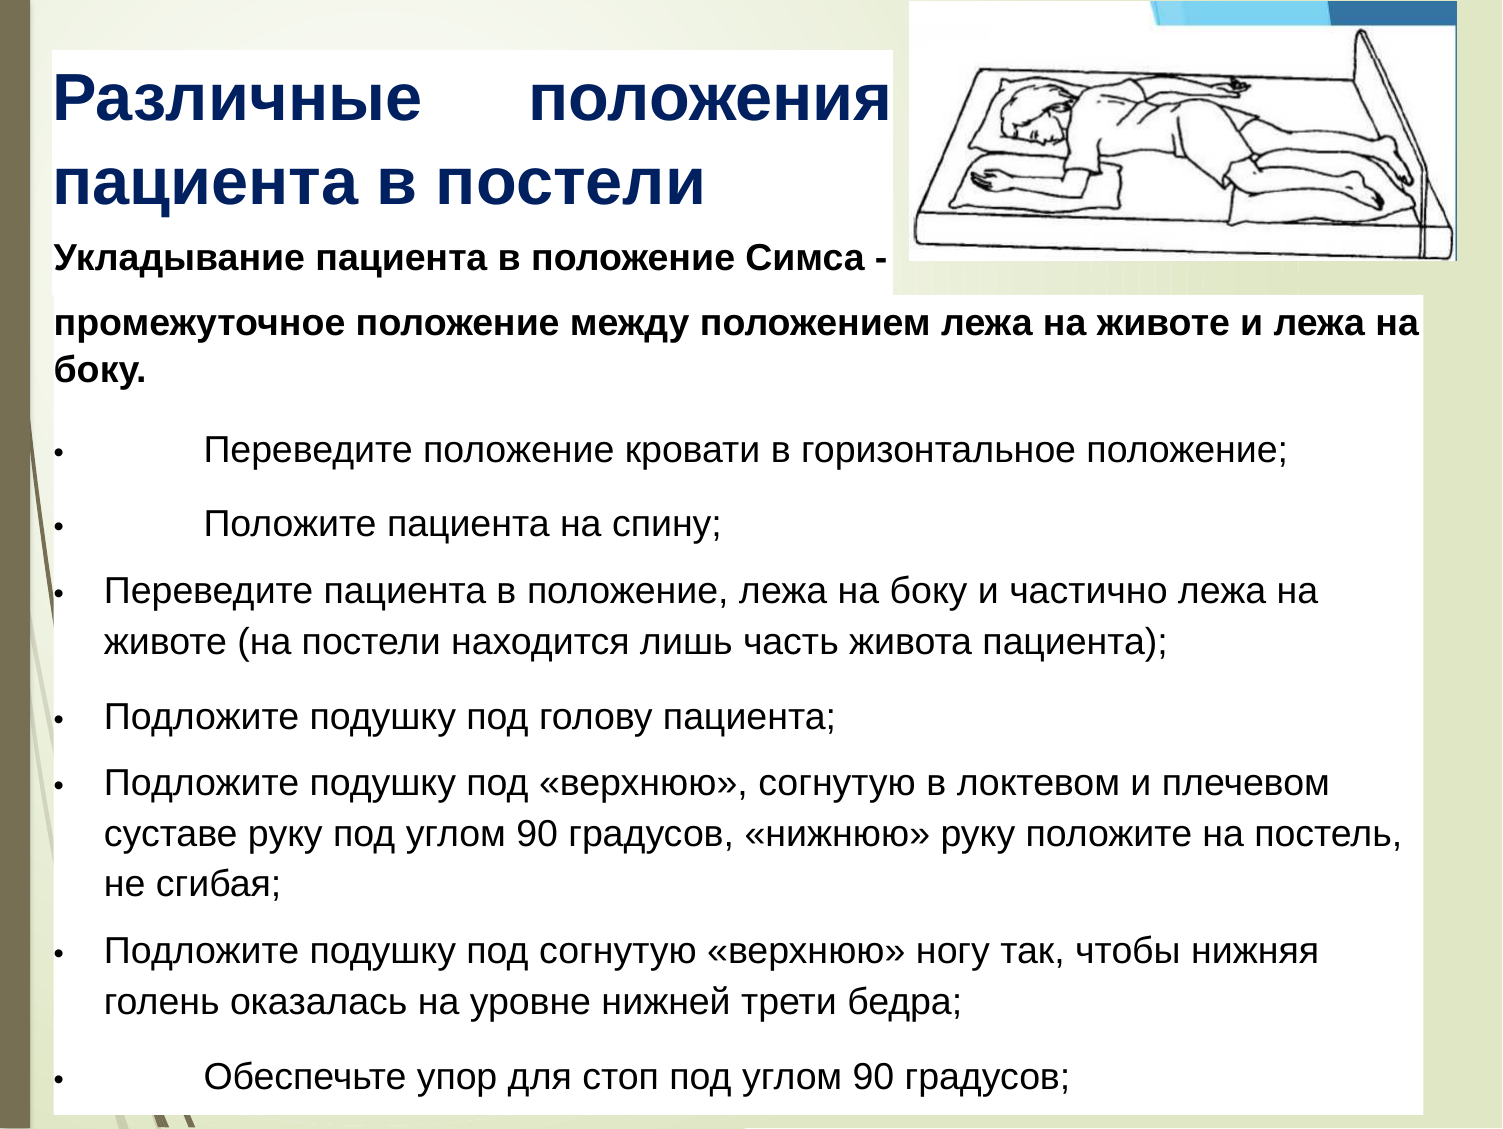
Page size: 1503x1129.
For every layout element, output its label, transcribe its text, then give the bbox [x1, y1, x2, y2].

picture [909, 1, 1458, 261]
text_box промежуточное положение между положением лежа на животе и лежа на боку. • Переведите положение кровати в горизонтальное положение; • Положите пациента на спину; • Переведите пациента в положение, лежа на боку и частично лежа на животе (на постели находится лишь часть живота пациента); • Подложите подушку под голову пациента; • Подложите подушку под «верхнюю», согнутую в локтевом и плечевом суставе руку под углом 90 градусов, «нижнюю» руку положите на постель, не сгибая; • Подложите подушку под согнутую «верхнюю» ногу так, чтобы нижняя голень оказалась на уровне нижней трети бедра; • Обеспечьте упор для стоп под углом 90 градусов; [53, 294, 1424, 1115]
text_box Различные положения пациента в постели Укладывание пациента в положение Симса - [52, 50, 893, 295]
